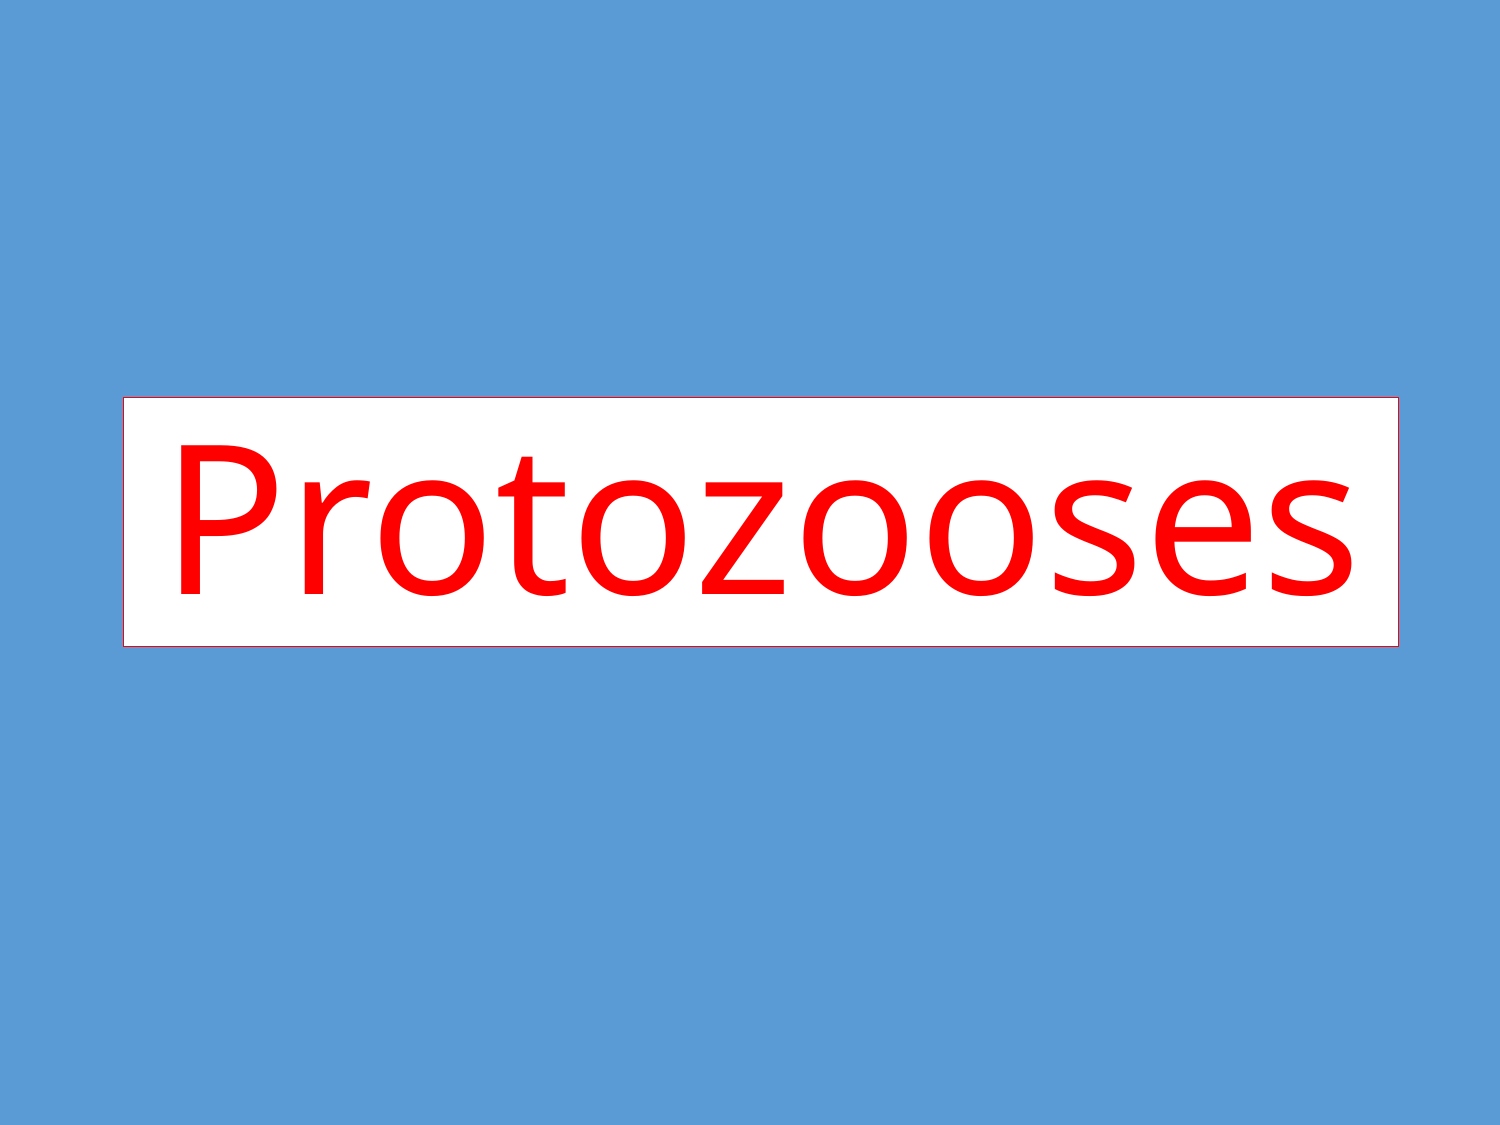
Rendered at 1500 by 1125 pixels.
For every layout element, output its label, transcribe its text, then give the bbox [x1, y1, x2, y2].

title Protozooses [123, 397, 1399, 647]
